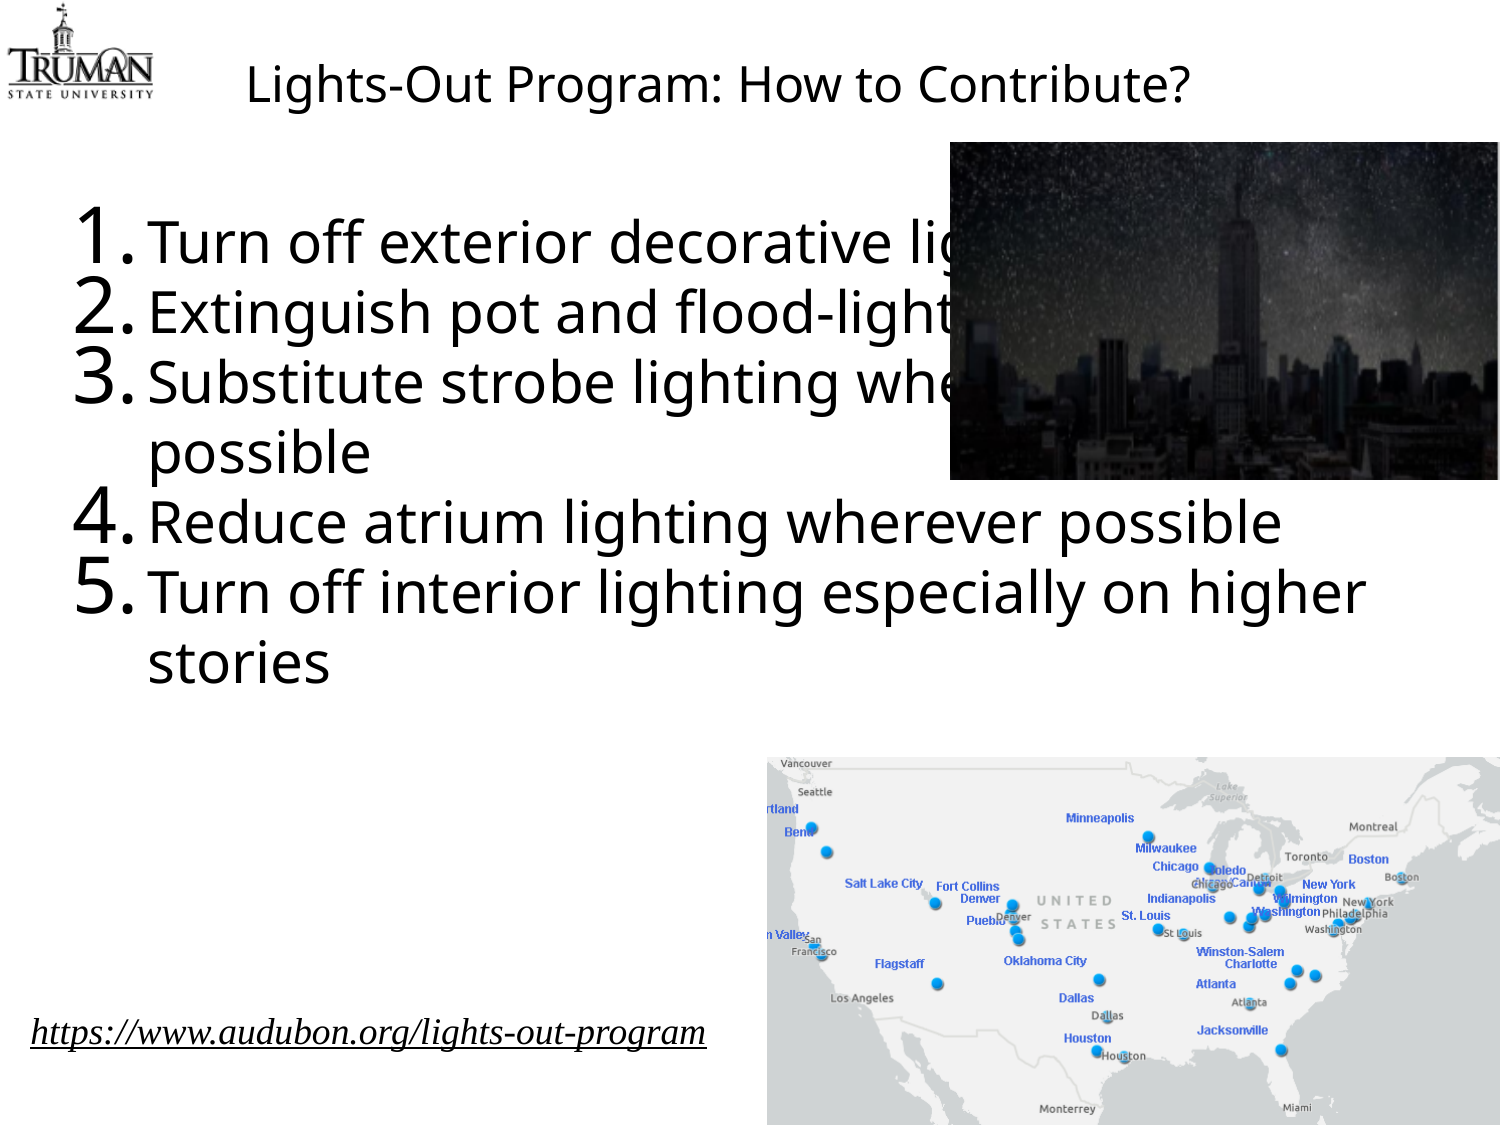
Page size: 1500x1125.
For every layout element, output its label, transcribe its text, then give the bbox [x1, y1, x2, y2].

picture [1, 0, 163, 113]
text_box Lights-Out Program: How to Contribute? [149, 45, 1288, 150]
text_box https://www.audubon.org/lights-out-program [15, 999, 732, 1060]
text_box Turn off exterior decorative lighting Extinguish pot and flood-lights Substitute strobe lighting wherever possible Reduce atrium lighting wherever possible Turn off interior lighting especially on higher stories [37, 198, 1463, 703]
picture [949, 142, 1500, 480]
picture [767, 757, 1500, 1125]
